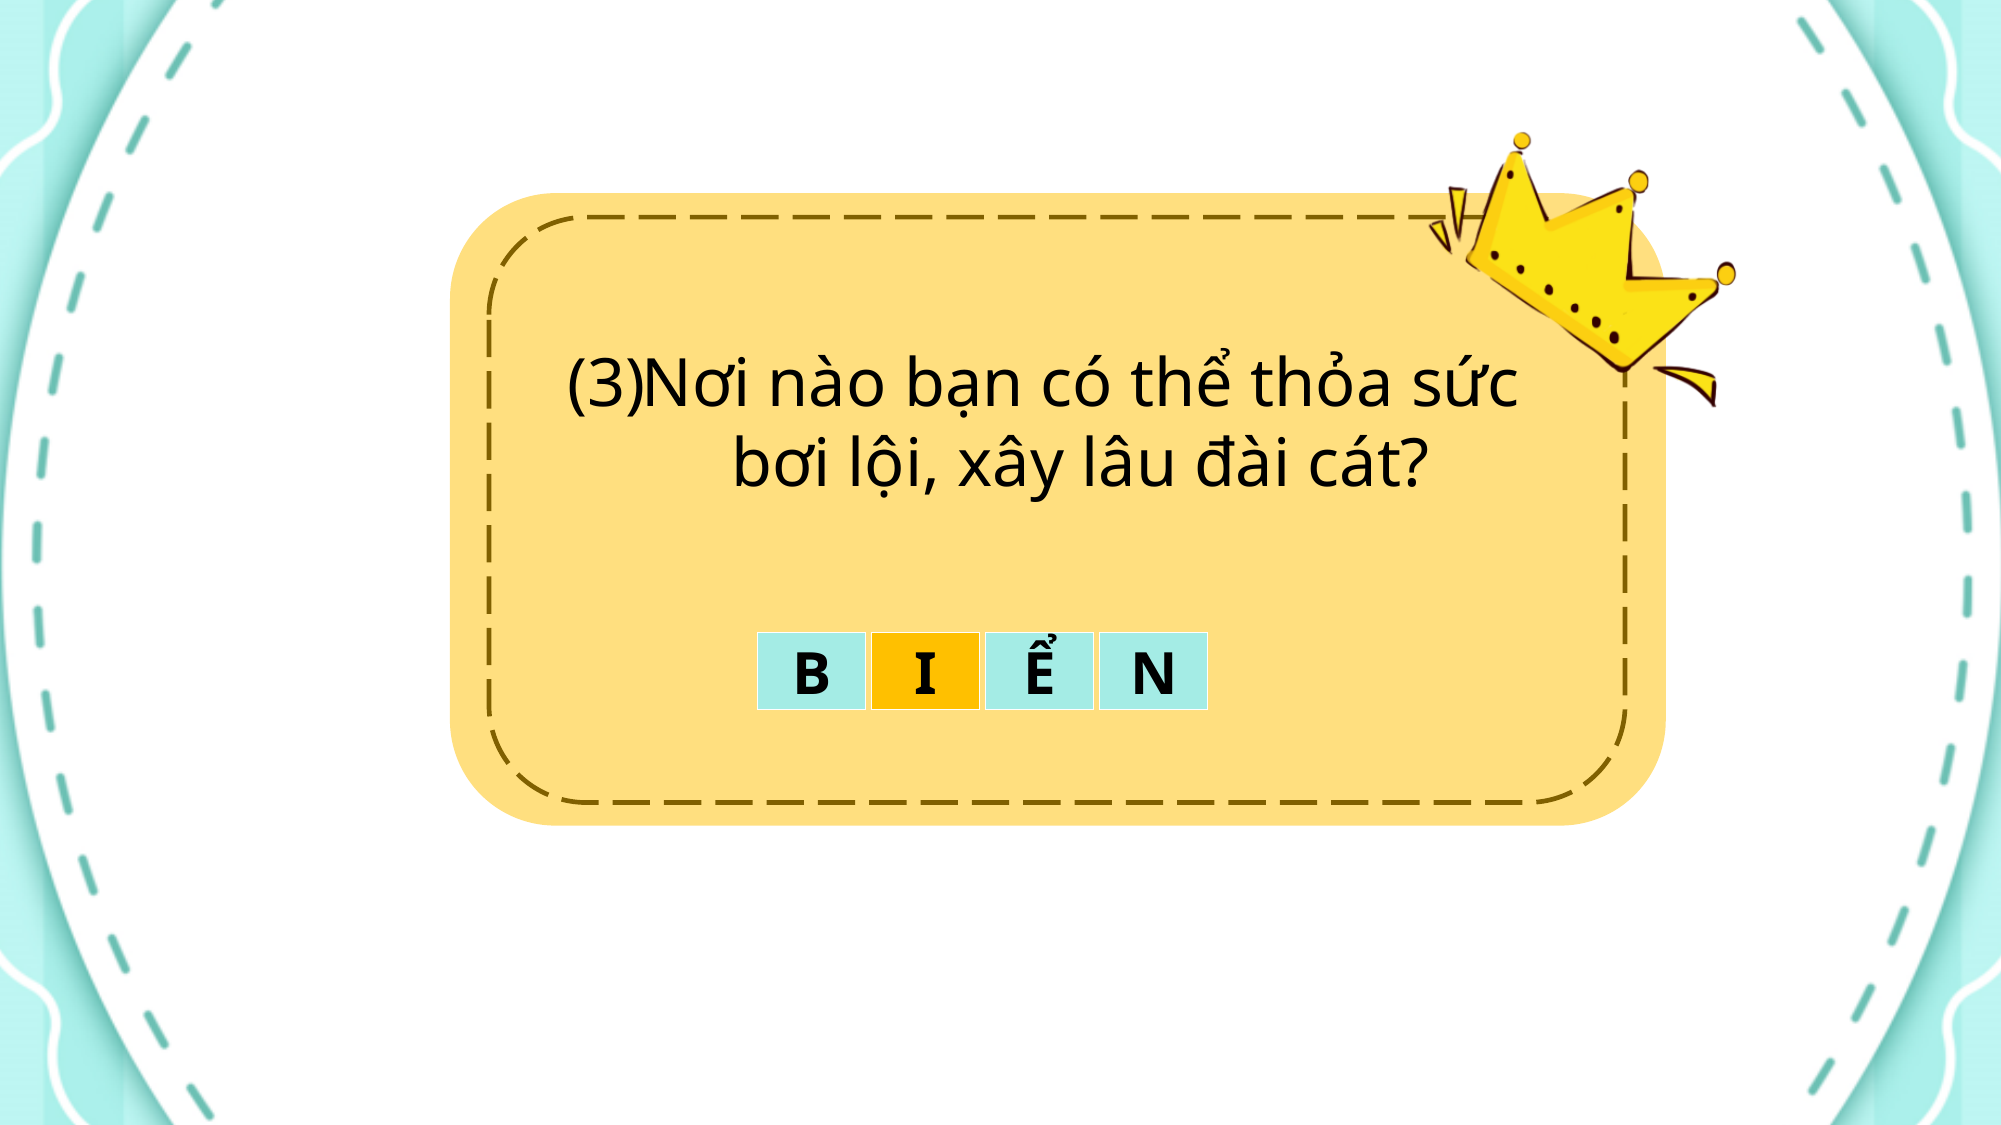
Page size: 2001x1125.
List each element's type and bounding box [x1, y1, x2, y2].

text_box [449, 193, 1666, 826]
picture [0, 0, 2001, 1125]
